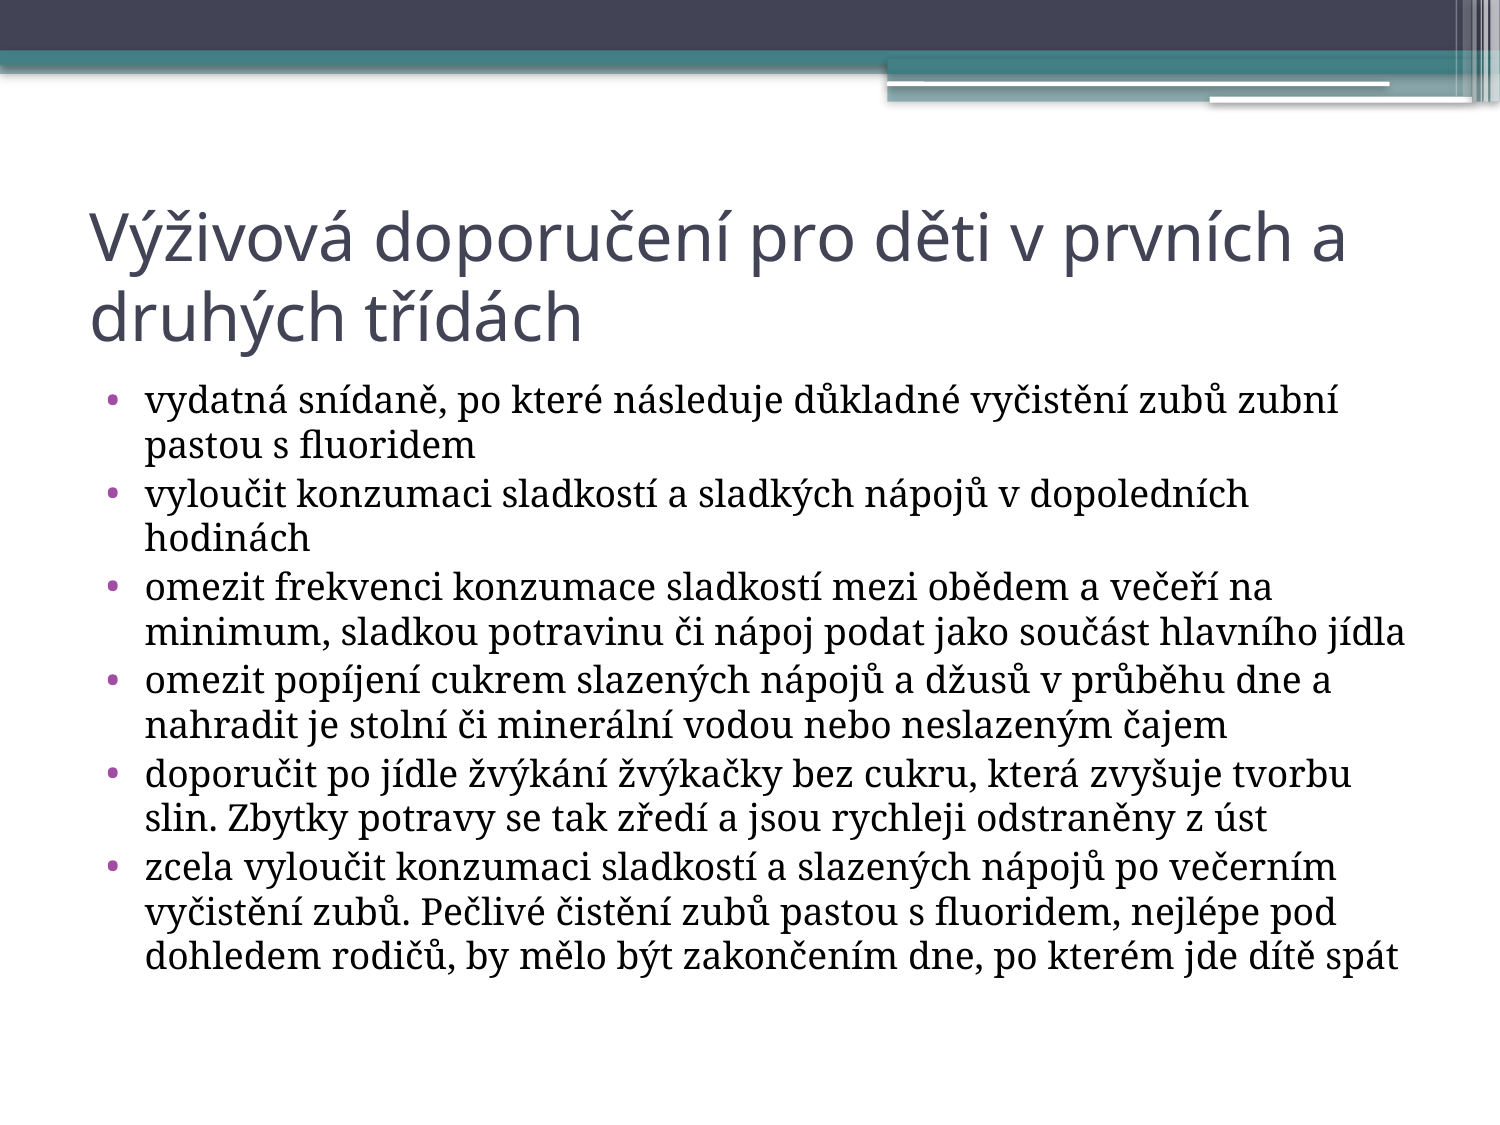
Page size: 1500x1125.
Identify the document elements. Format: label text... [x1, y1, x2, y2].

title Výživová doporučení pro děti v prvních a druhých třídách [75, 187, 1425, 363]
list vydatná snídaně, po které následuje důkladné vyčistění zubů zubní pastou s fluoridem vyloučit konzumaci sladkostí a sladkých nápojů v dopoledních hodinách omezit frekvenci konzumace sladkostí mezi obědem a večeří na minimum, sladkou potravinu či nápoj podat jako součást hlavního jídla omezit popíjení cukrem slazených nápojů a džusů v průběhu dne a nahradit je stolní či minerální vodou nebo neslazeným čajem doporučit po jídle žvýkání žvýkačky bez cukru, která zvyšuje tvorbu slin. Zbytky potravy se tak zředí a jsou rychleji odstraněny z úst zcela vyloučit konzumaci sladkostí a slazených nápojů po večerním vyčistění zubů. Pečlivé čistění zubů pastou s fluoridem, nejlépe pod dohledem rodičů, by mělo být zakončením dne, po kterém jde dítě spát [75, 368, 1425, 1079]
